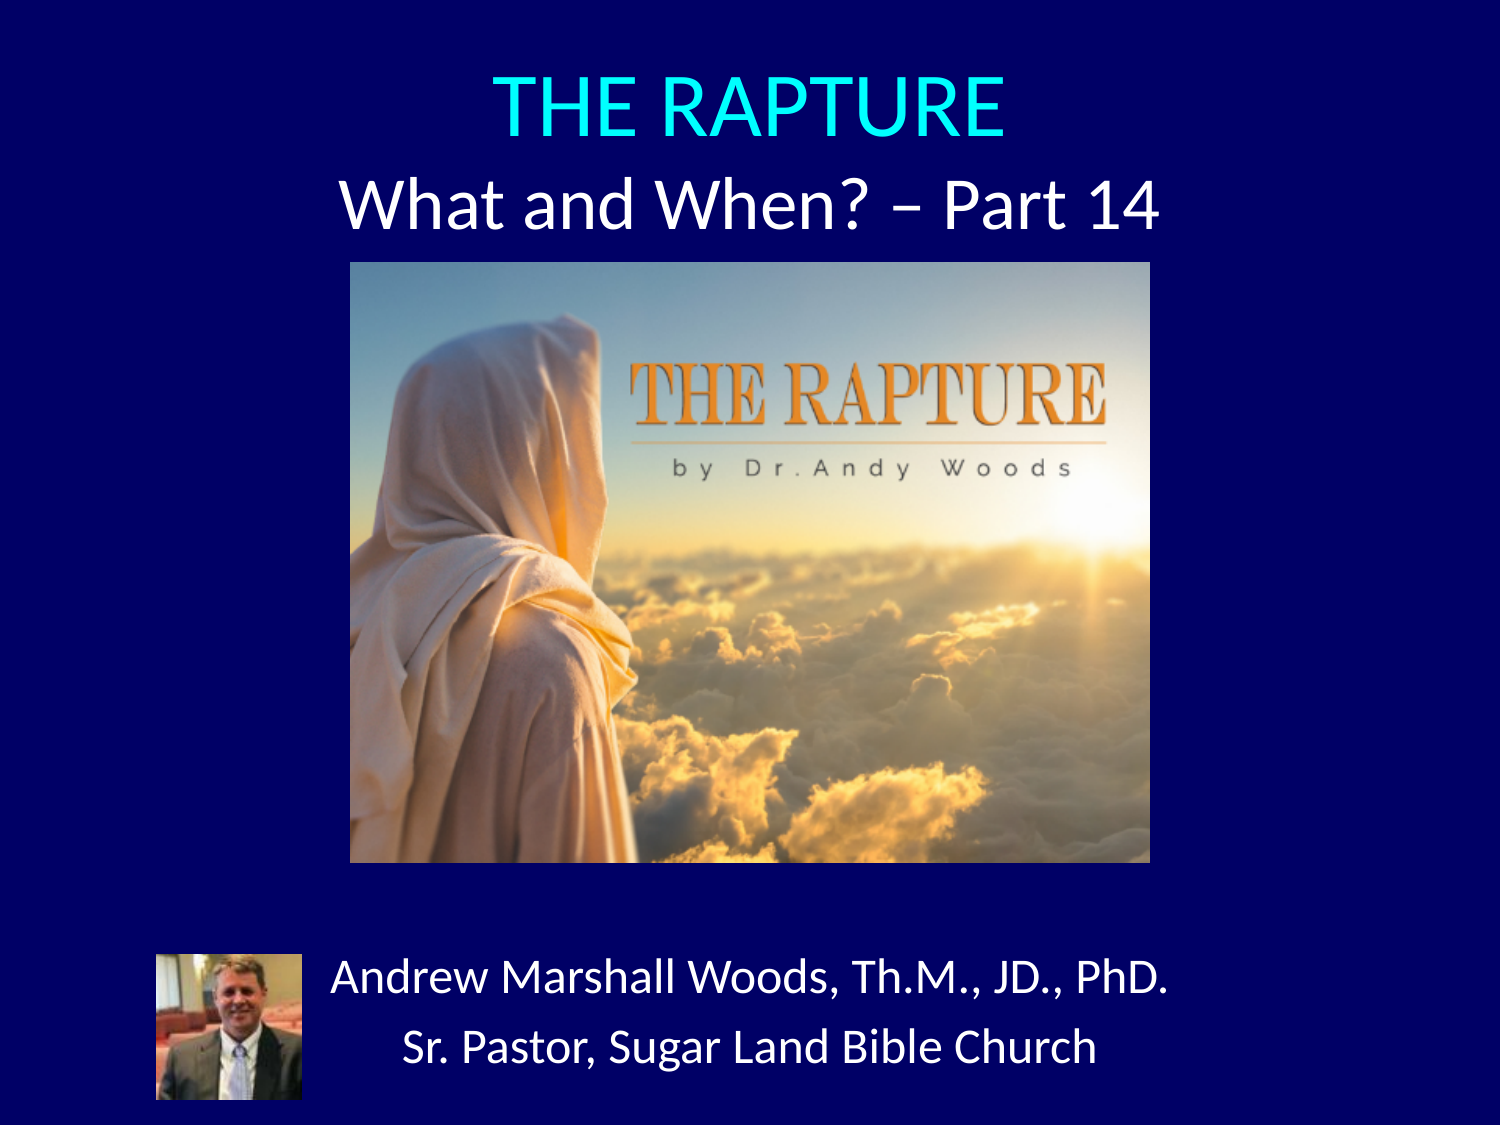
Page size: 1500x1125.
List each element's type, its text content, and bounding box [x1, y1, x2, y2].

picture [155, 954, 302, 1101]
text_box Andrew Marshall Woods, Th.M., JD., PhD. Sr. Pastor, Sugar Land Bible Church [299, 937, 1200, 1079]
text_box THE RAPTURE What and When? – Part 14 [0, 37, 1500, 253]
picture [349, 262, 1151, 863]
